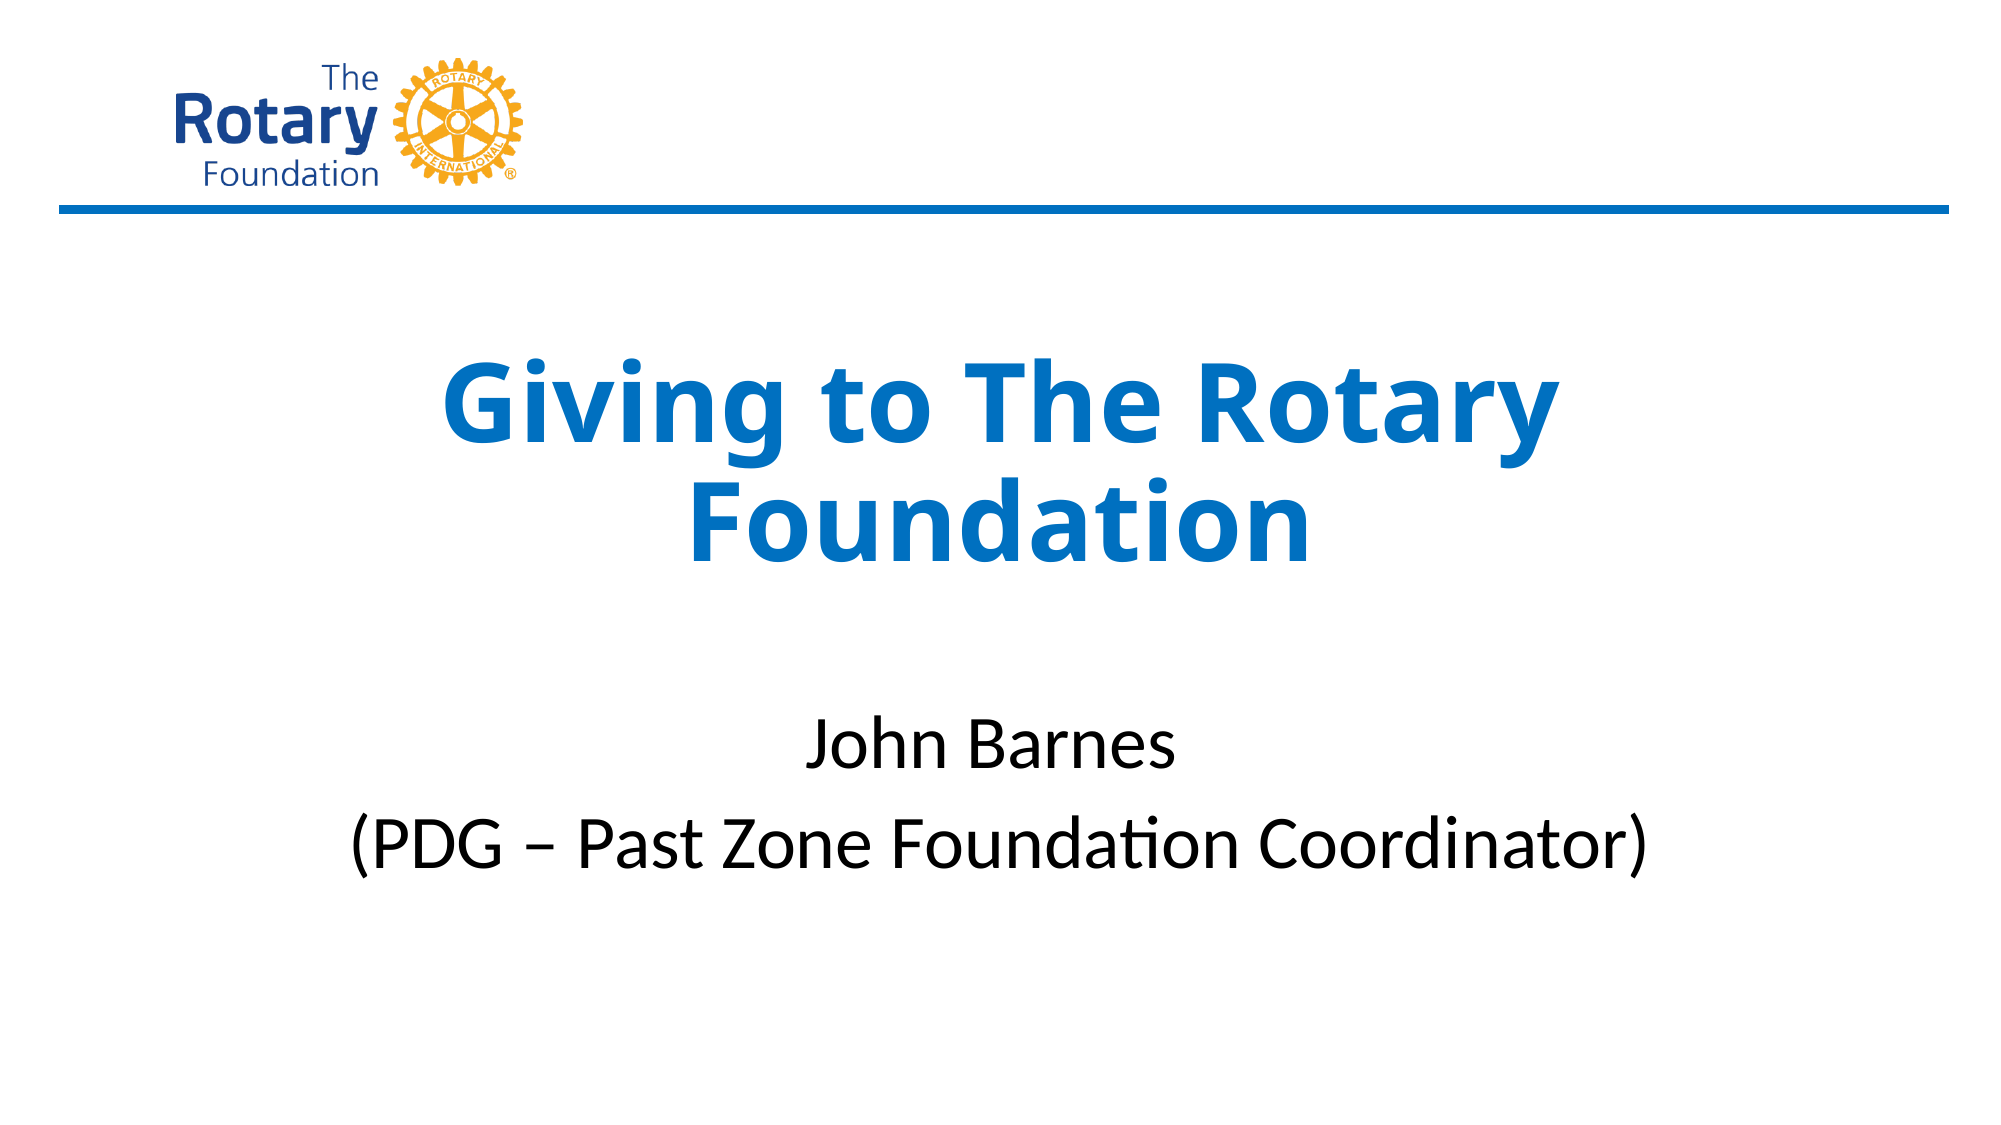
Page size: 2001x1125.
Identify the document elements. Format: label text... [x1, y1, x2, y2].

title Giving to The Rotary Foundation [249, 339, 1750, 593]
subtitle John Barnes (PDG – Past Zone Foundation Coordinator) [249, 621, 1750, 894]
picture [176, 58, 523, 186]
